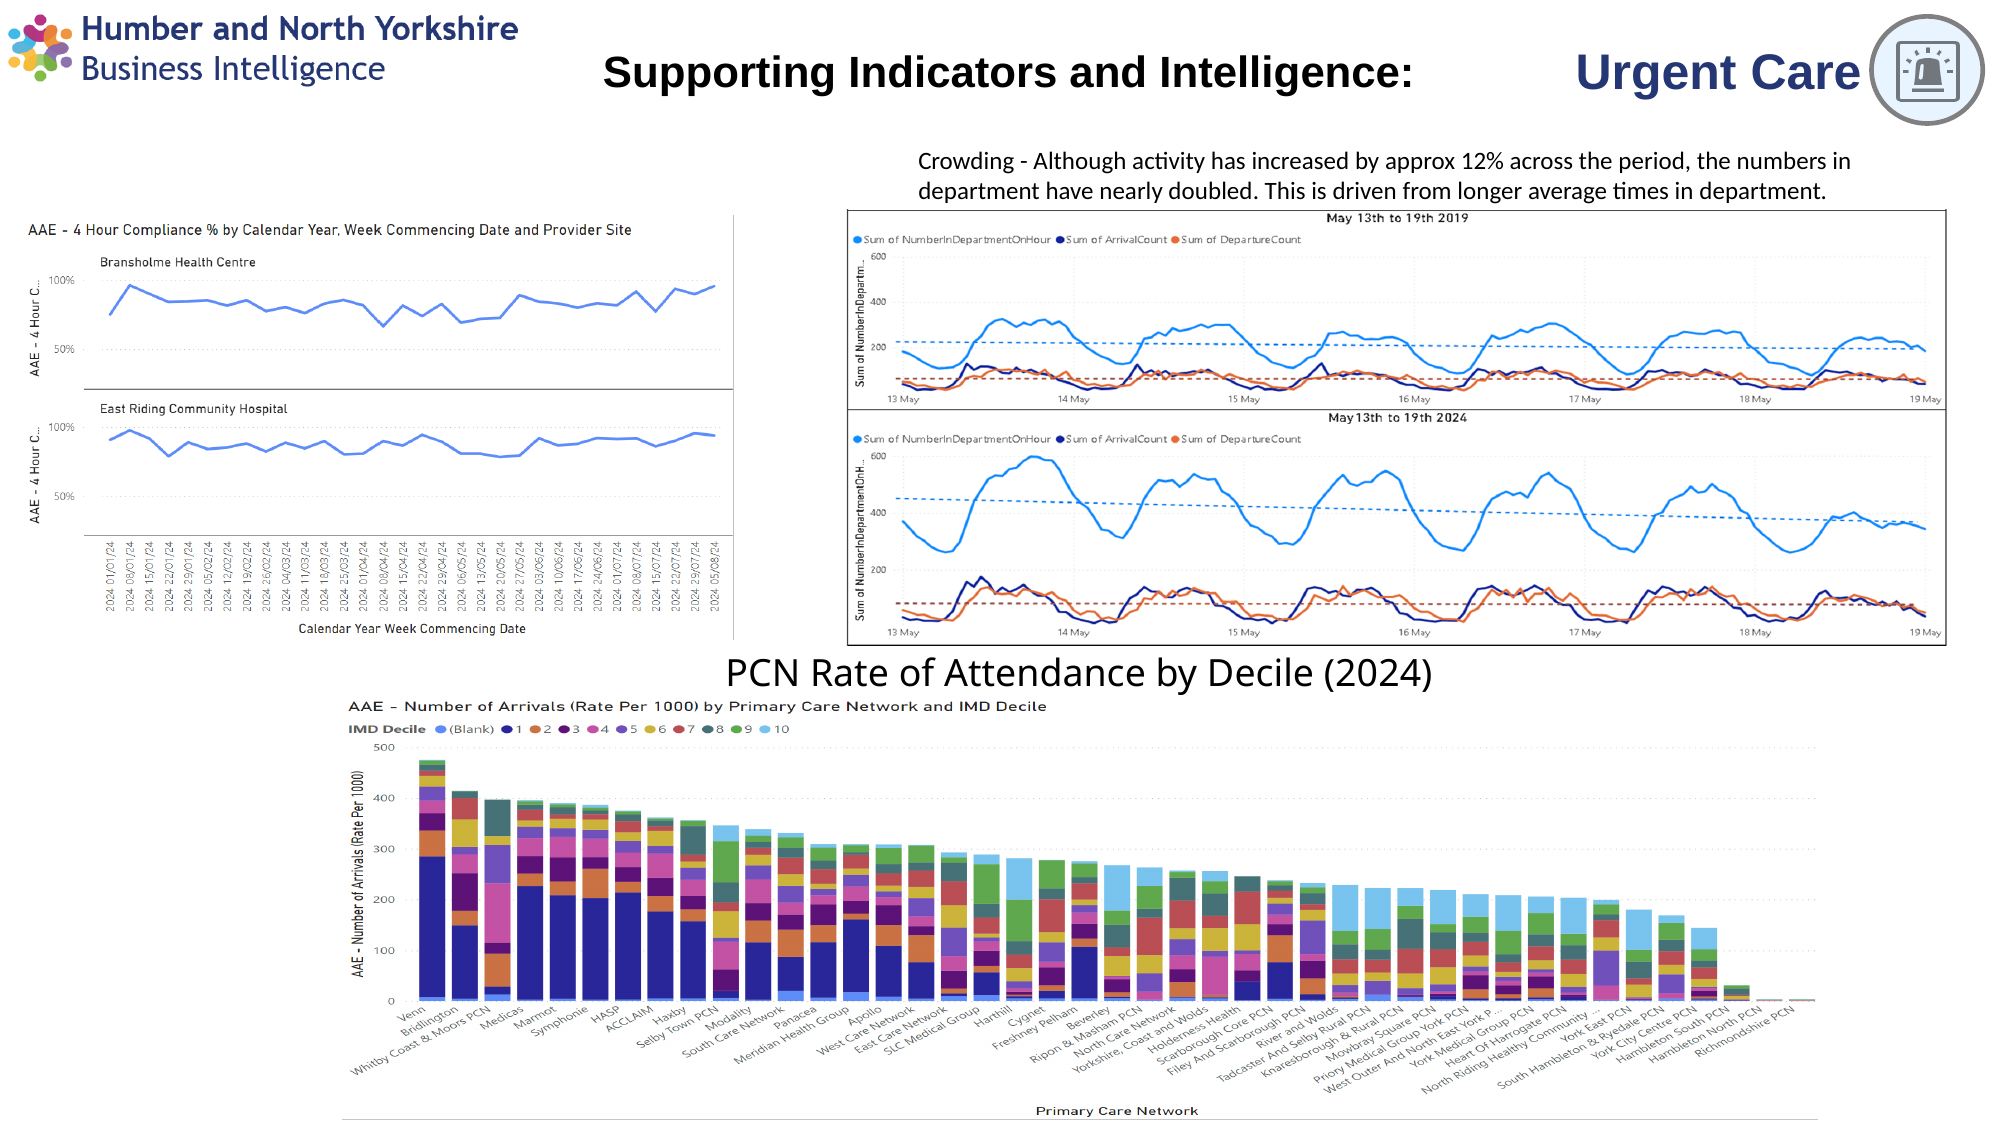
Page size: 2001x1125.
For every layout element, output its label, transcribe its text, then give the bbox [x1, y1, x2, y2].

picture [846, 209, 1947, 646]
text_box Crowding - Although activity has increased by approx 12% across the period, the numbers in department have nearly doubled. This is driven from longer average times in department. [903, 137, 1904, 209]
picture [342, 695, 1818, 1121]
picture [23, 215, 734, 640]
picture [0, 0, 526, 95]
text_box PCN Rate of Attendance by Decile (2024) [710, 641, 1461, 695]
text_box Urgent Care [1560, 32, 1871, 107]
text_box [1871, 16, 1983, 124]
text_box Supporting Indicators and Intelligence: [471, 36, 1547, 104]
